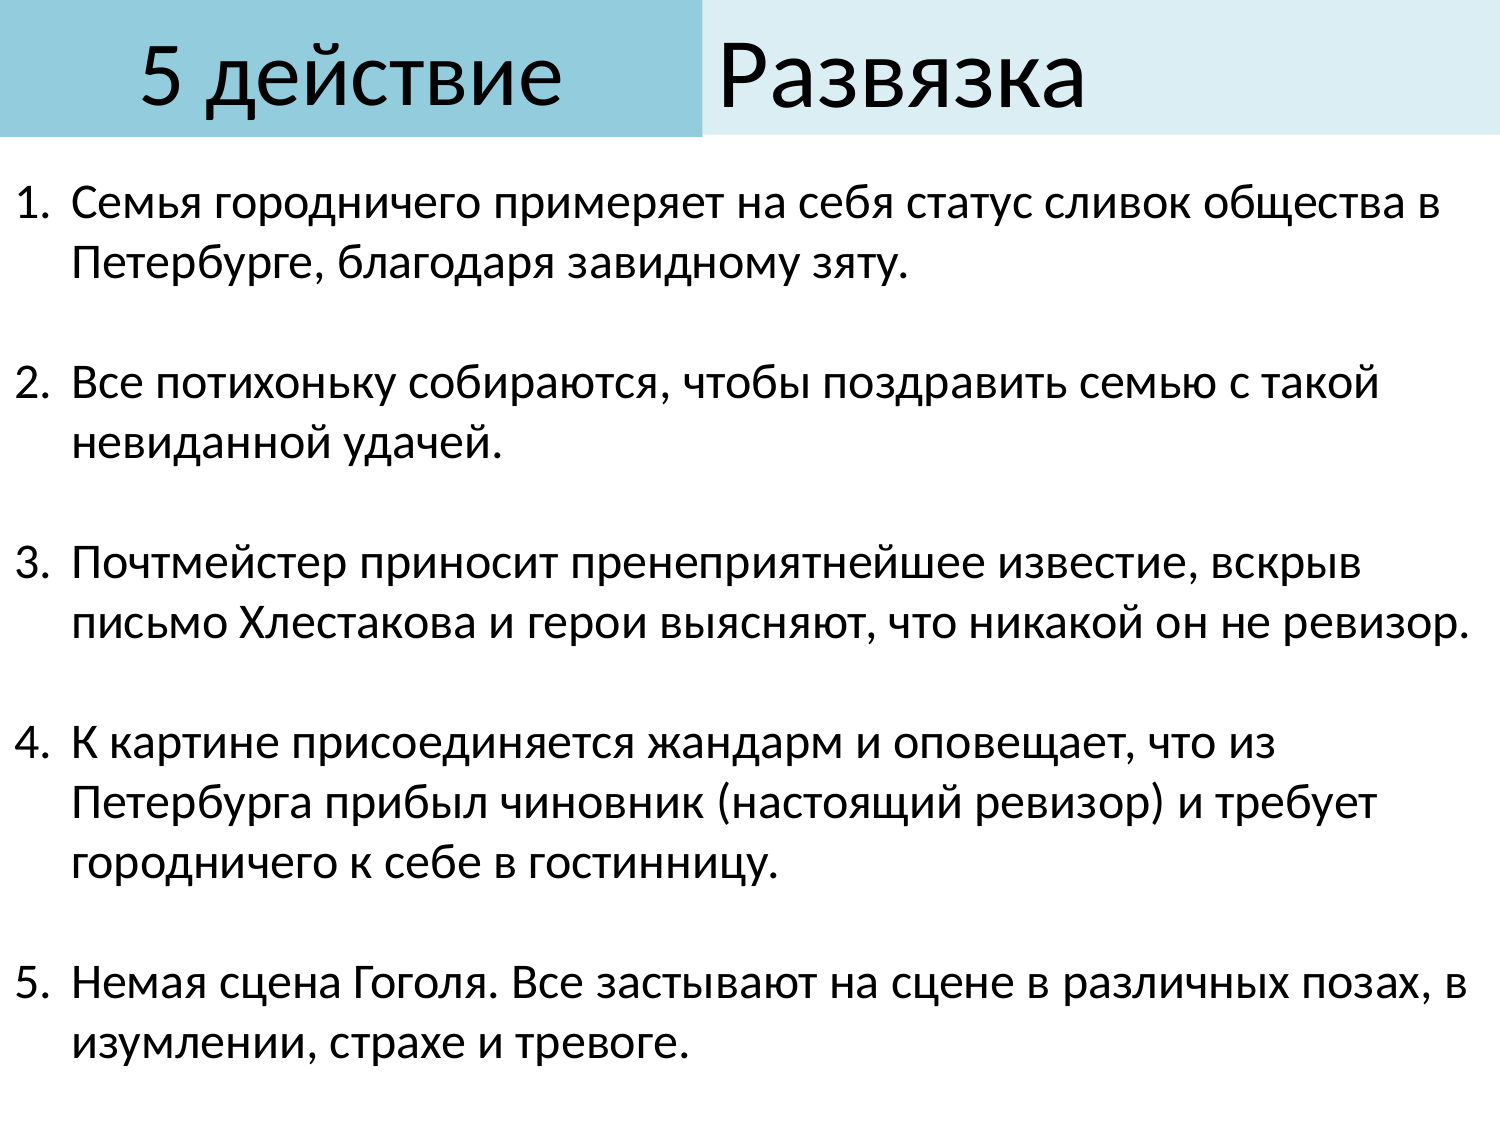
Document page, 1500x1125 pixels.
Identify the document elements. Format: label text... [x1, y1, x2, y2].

text_box Семья городничего примеряет на себя статус сливок общества в Петербурге, благодаря завидному зяту. Все потихоньку собираются, чтобы поздравить семью с такой невиданной удачей. Почтмейстер приносит пренеприятнейшее известие, вскрыв письмо Хлестакова и герои выясняют, что никакой он не ревизор. К картине присоединяется жандарм и оповещает, что из Петербурга прибыл чиновник (настоящий ревизор) и требует городничего к себе в гостинницу. Немая сцена Гоголя. Все застывают на сцене в различных позах, в изумлении, страхе и тревоге. [0, 160, 1500, 1076]
title 5 действие [0, 0, 703, 138]
text_box Развязка [702, 0, 1500, 135]
